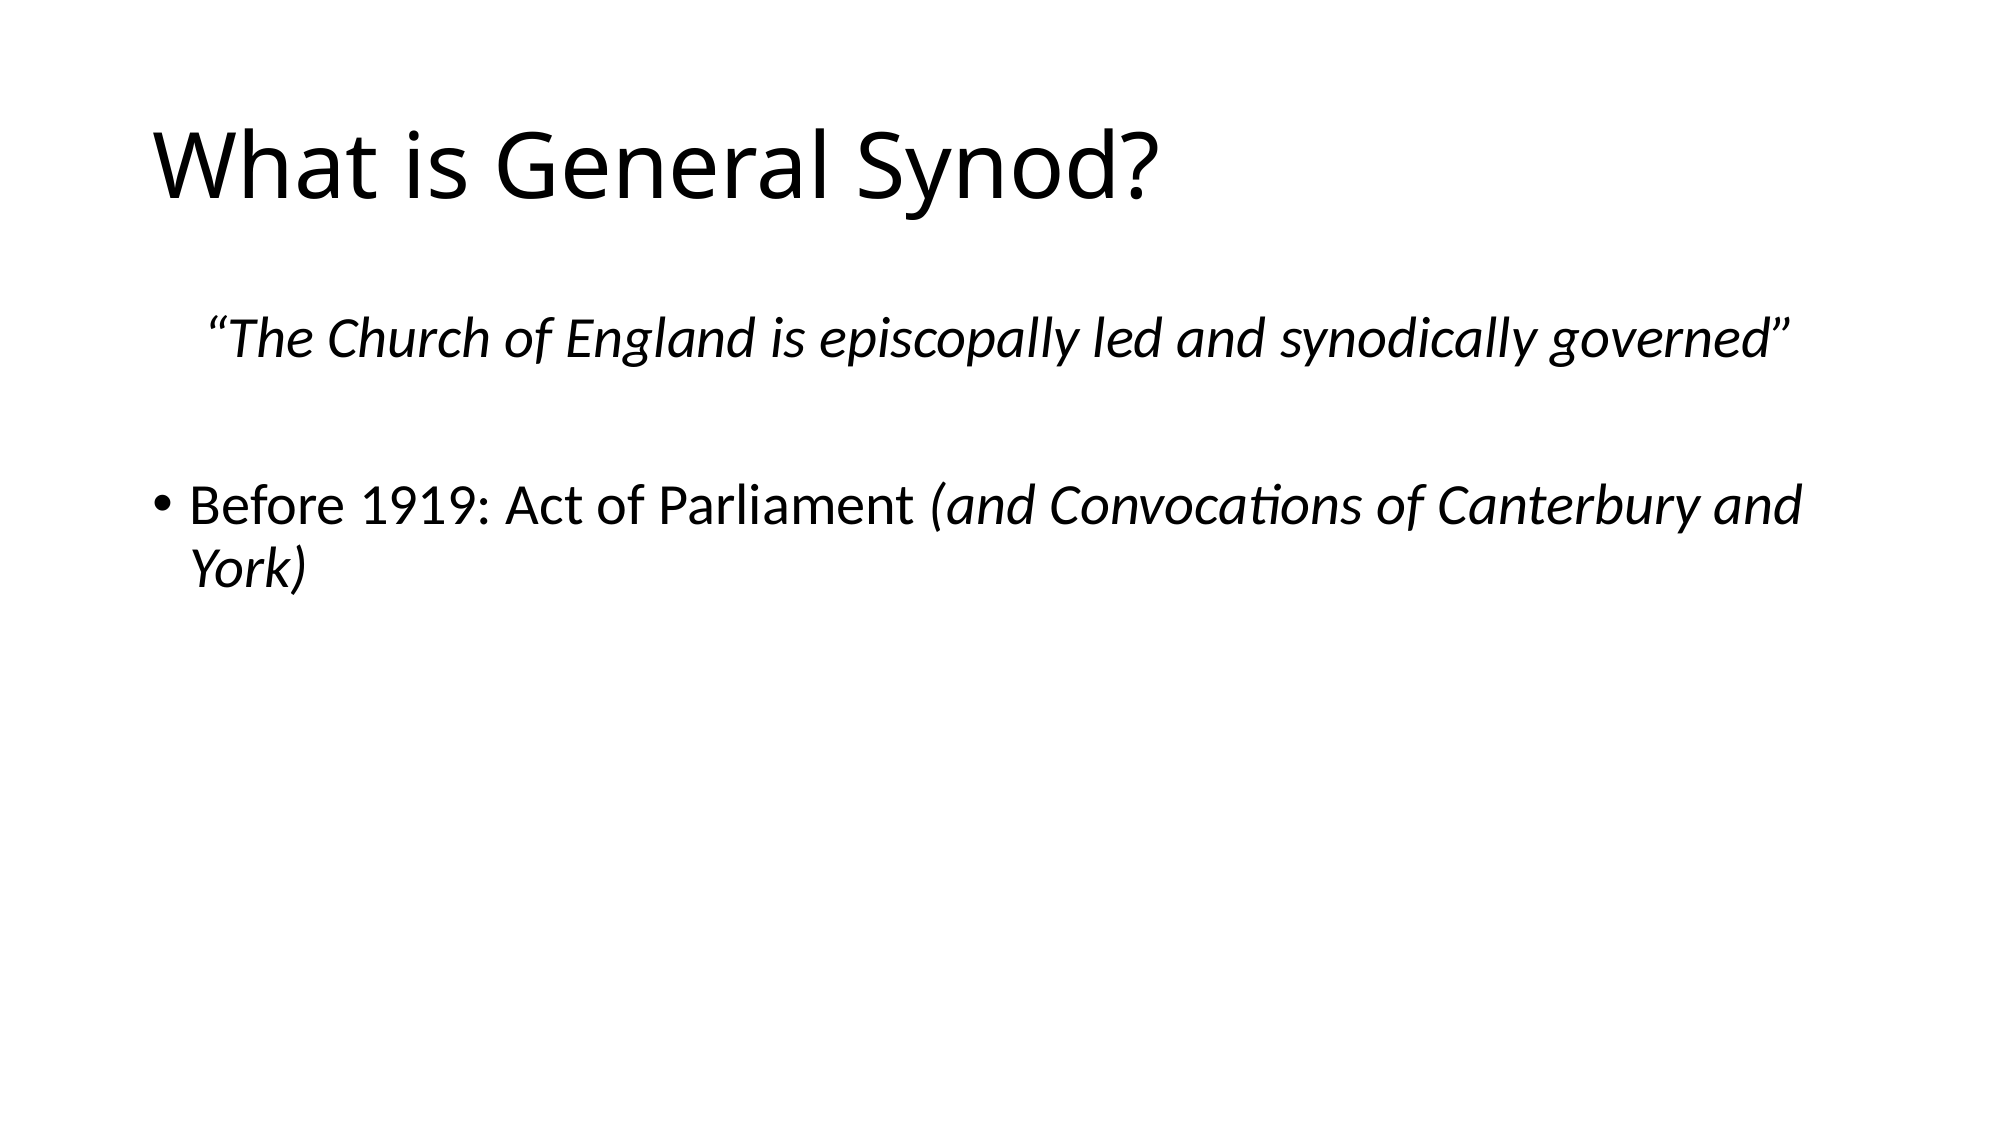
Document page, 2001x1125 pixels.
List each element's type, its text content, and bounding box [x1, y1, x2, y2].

title What is General Synod? [137, 59, 1863, 278]
list “The Church of England is episcopally led and synodically governed” Before 1919: Act of Parliament (and Convocations of Canterbury and York) [137, 299, 1863, 1014]
